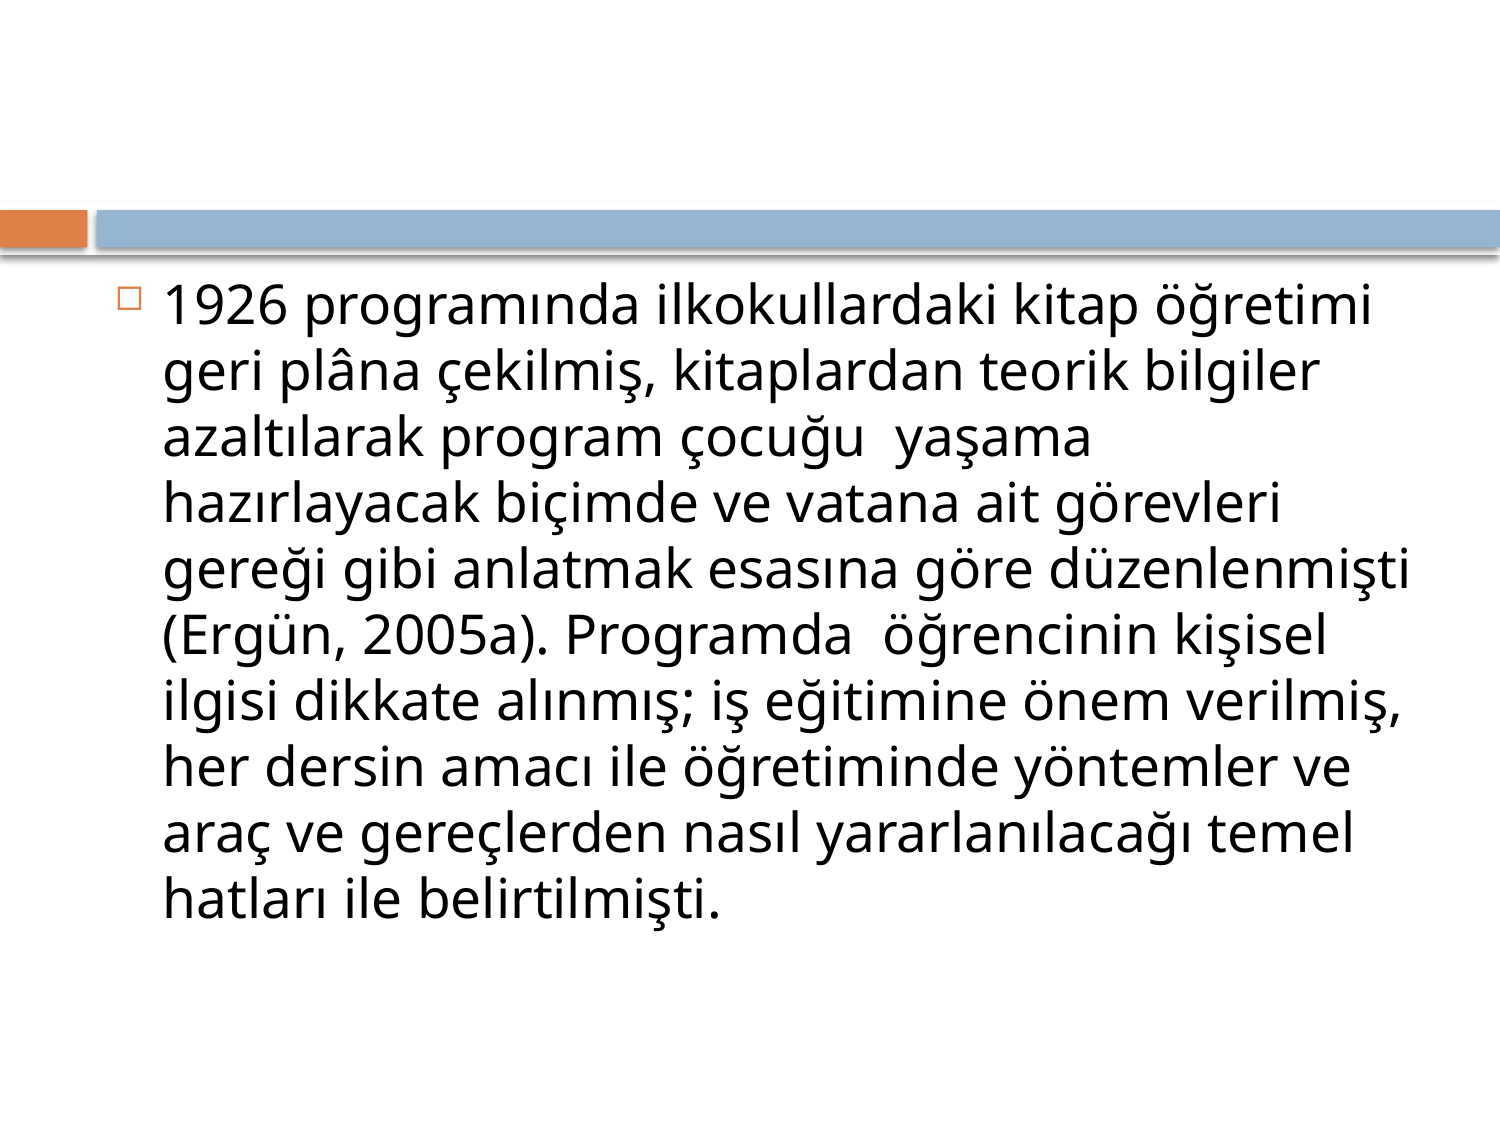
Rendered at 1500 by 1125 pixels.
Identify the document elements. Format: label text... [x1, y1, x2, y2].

list 1926 programında ilkokullardaki kitap öğretimi geri plâna çekilmiş, kitaplardan teorik bilgiler azaltılarak program çocuğu yaşama hazırlayacak biçimde ve vatana ait görevleri gereği gibi anlatmak esasına göre düzenlenmişti (Ergün, 2005a). Programda öğrencinin kişisel ilgisi dikkate alınmış; iş eğitimine önem verilmiş, her dersin amacı ile öğretiminde yöntemler ve araç ve gereçlerden nasıl yararlanılacağı temel hatları ile belirtilmişti. [100, 262, 1438, 1000]
